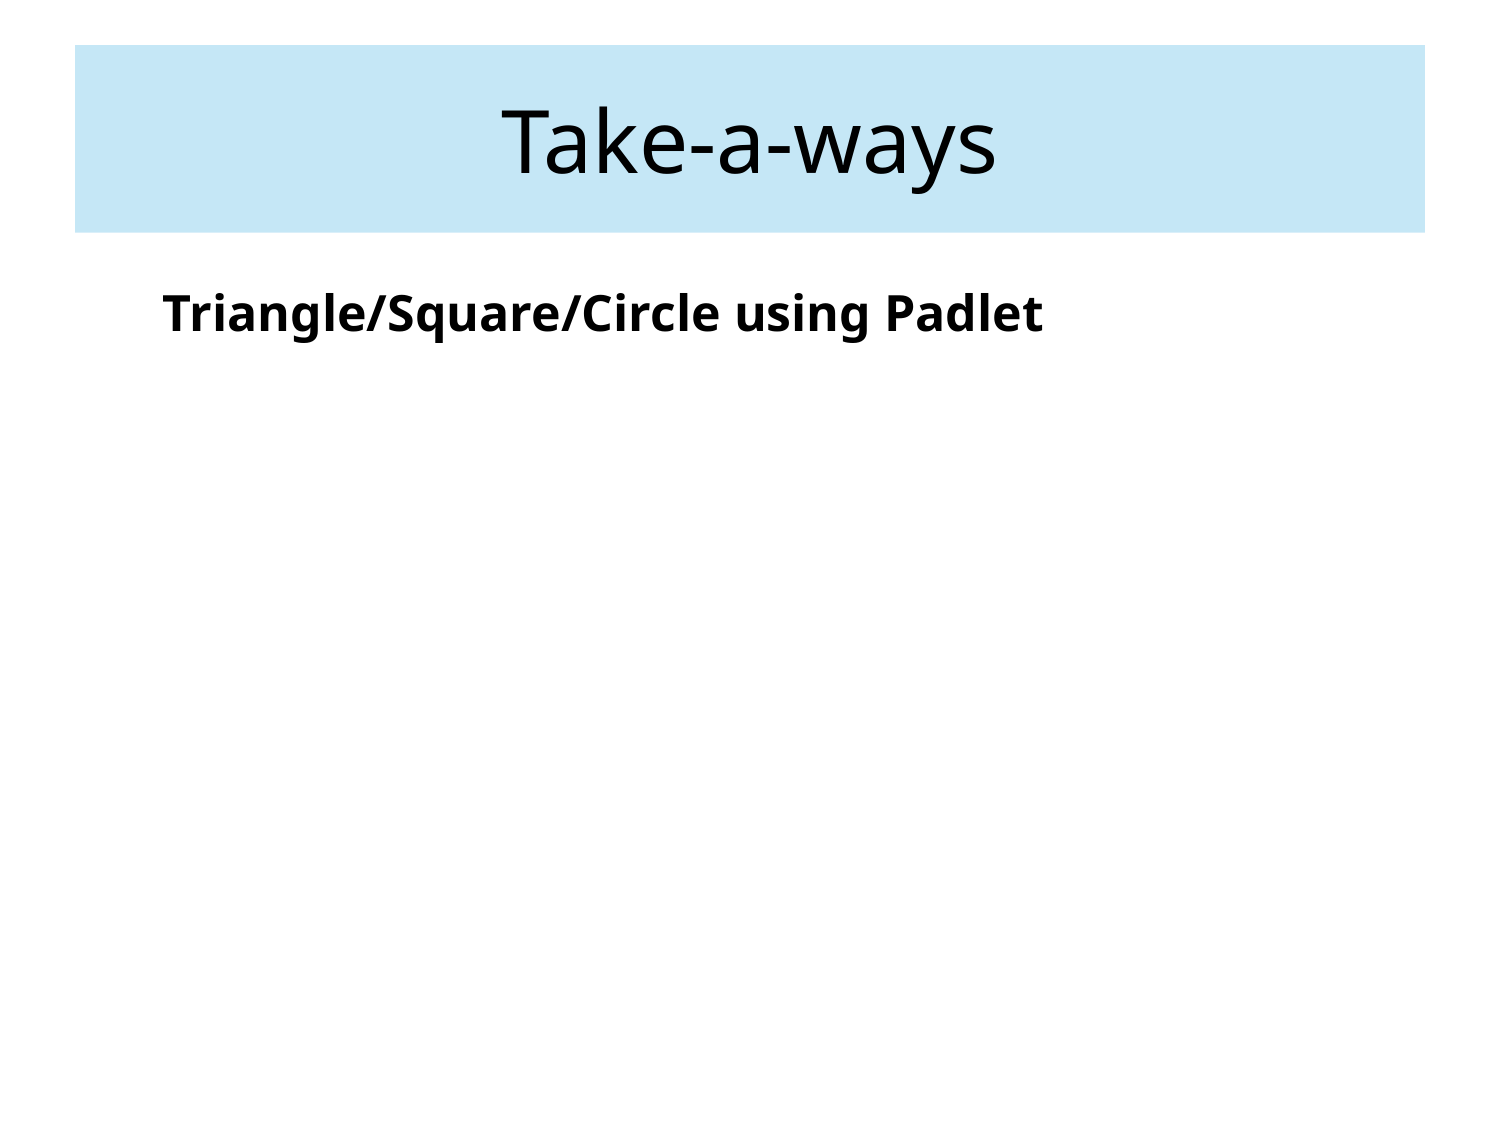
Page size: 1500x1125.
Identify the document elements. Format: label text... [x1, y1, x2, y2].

text_box Triangle/Square/Circle using Padlet [121, 266, 1237, 408]
title Take-a-ways [75, 45, 1425, 233]
